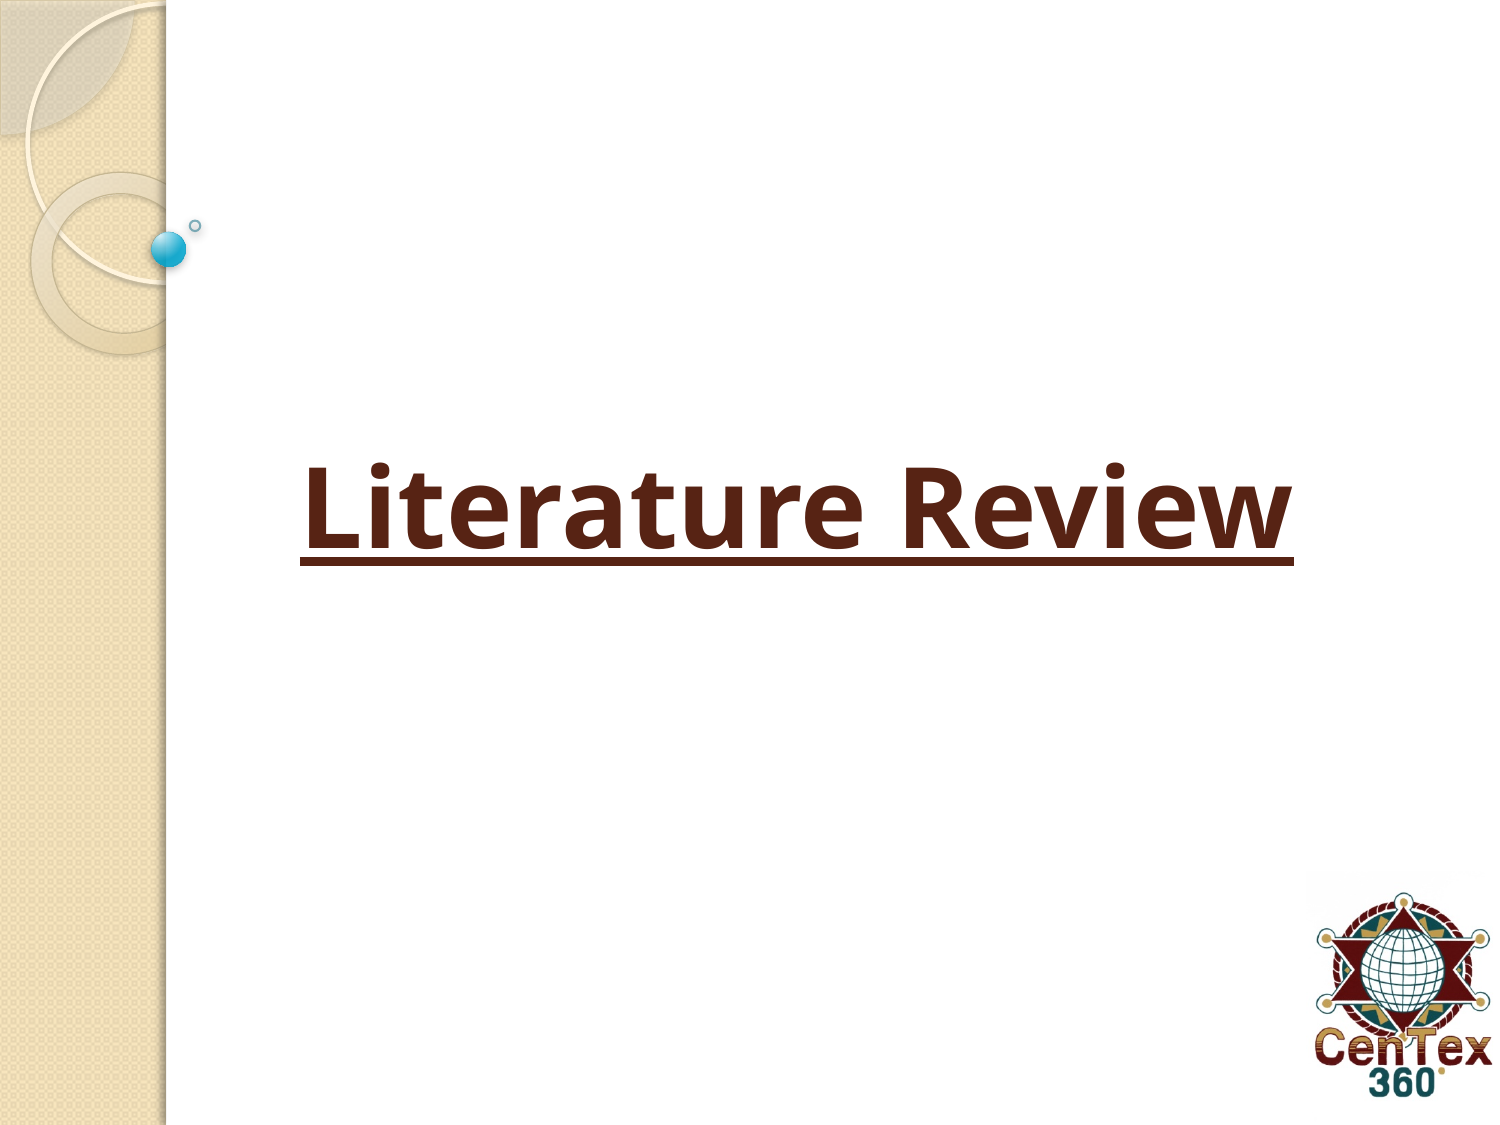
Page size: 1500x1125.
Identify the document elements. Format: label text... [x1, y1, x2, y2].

title Literature Review [285, 337, 1500, 579]
picture [1306, 871, 1500, 1122]
